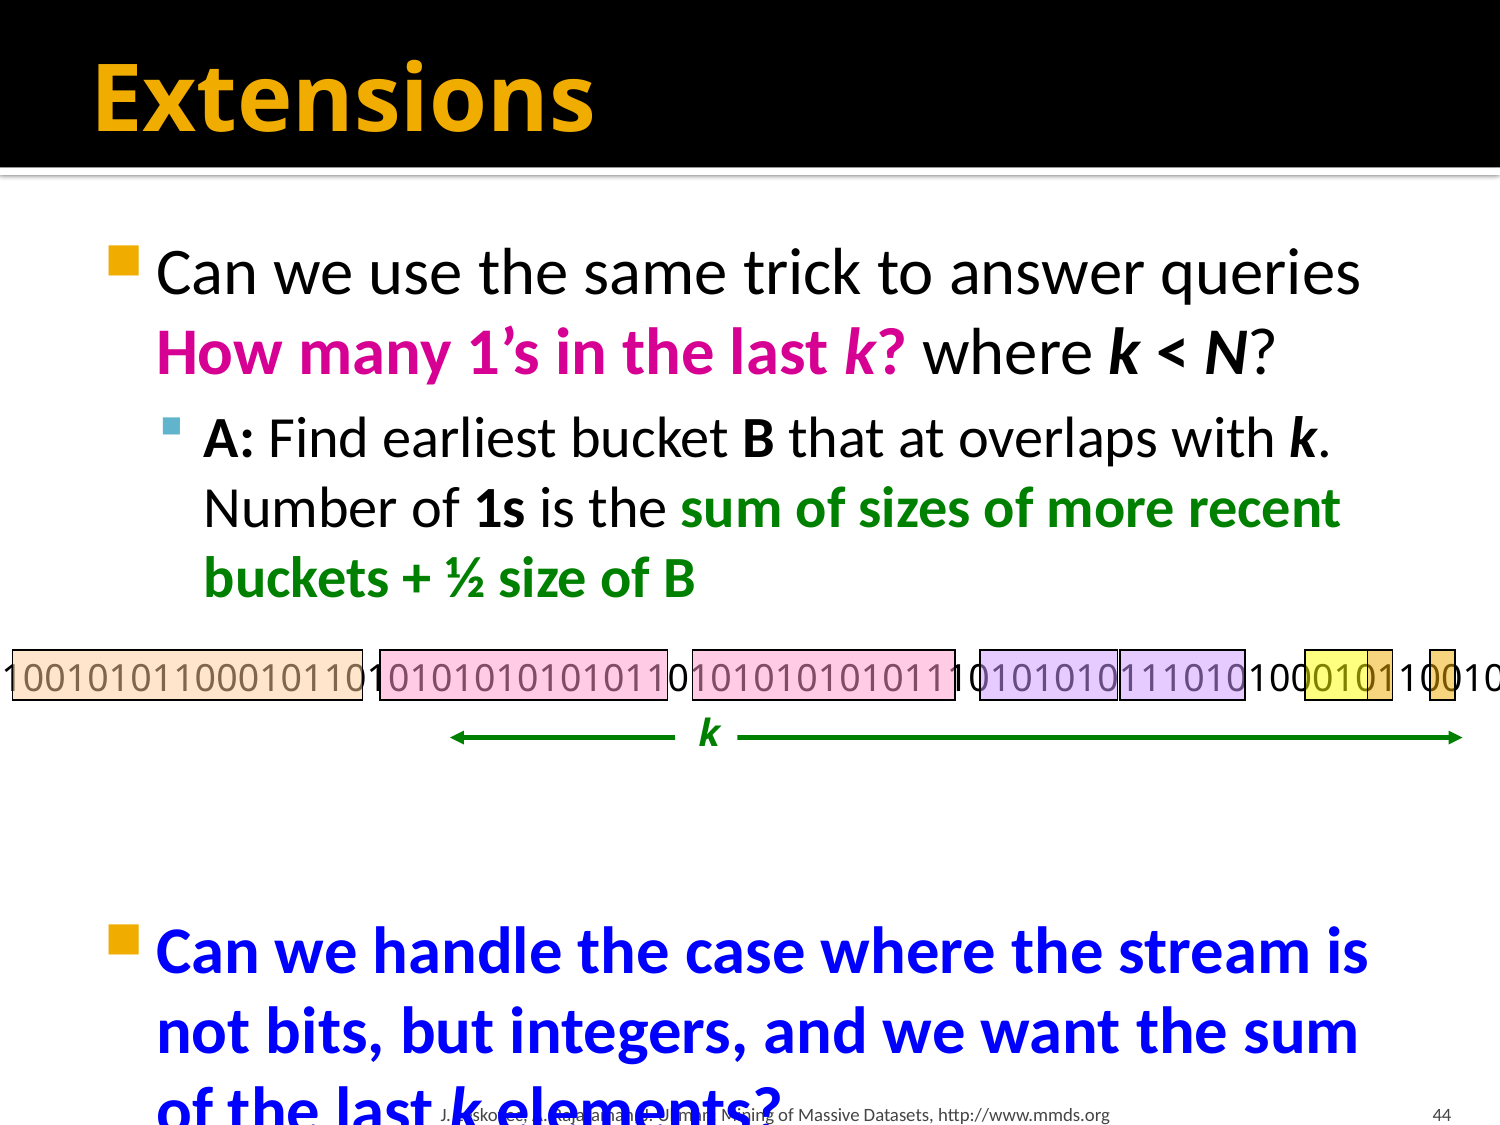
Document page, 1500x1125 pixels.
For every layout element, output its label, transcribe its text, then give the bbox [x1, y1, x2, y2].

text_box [12, 647, 1490, 763]
footer J. Leskovec, A. Rajaraman, J. Ullman: Mining of Massive Datasets, http://www.mmds.org [433, 1080, 1337, 1125]
title Extensions [75, 12, 1425, 175]
list Can we use the same trick to answer queries How many 1’s in the last k? where k < N? A: Find earliest bucket B that at overlaps with k. Number of 1s is the sum of sizes of more recent buckets + ½ size of B Can we handle the case where the stream is not bits, but integers, and we want the sum of the last k elements? [75, 771, 1425, 1075]
slide_number 44 [1345, 1080, 1467, 1125]
list Can we use the same trick to answer queries How many 1’s in the last k? where k < N? A: Find earliest bucket B that at overlaps with k. Number of 1s is the sum of sizes of more recent buckets + ½ size of B Can we handle the case where the stream is not bits, but integers, and we want the sum of the last k elements? [75, 212, 1425, 645]
